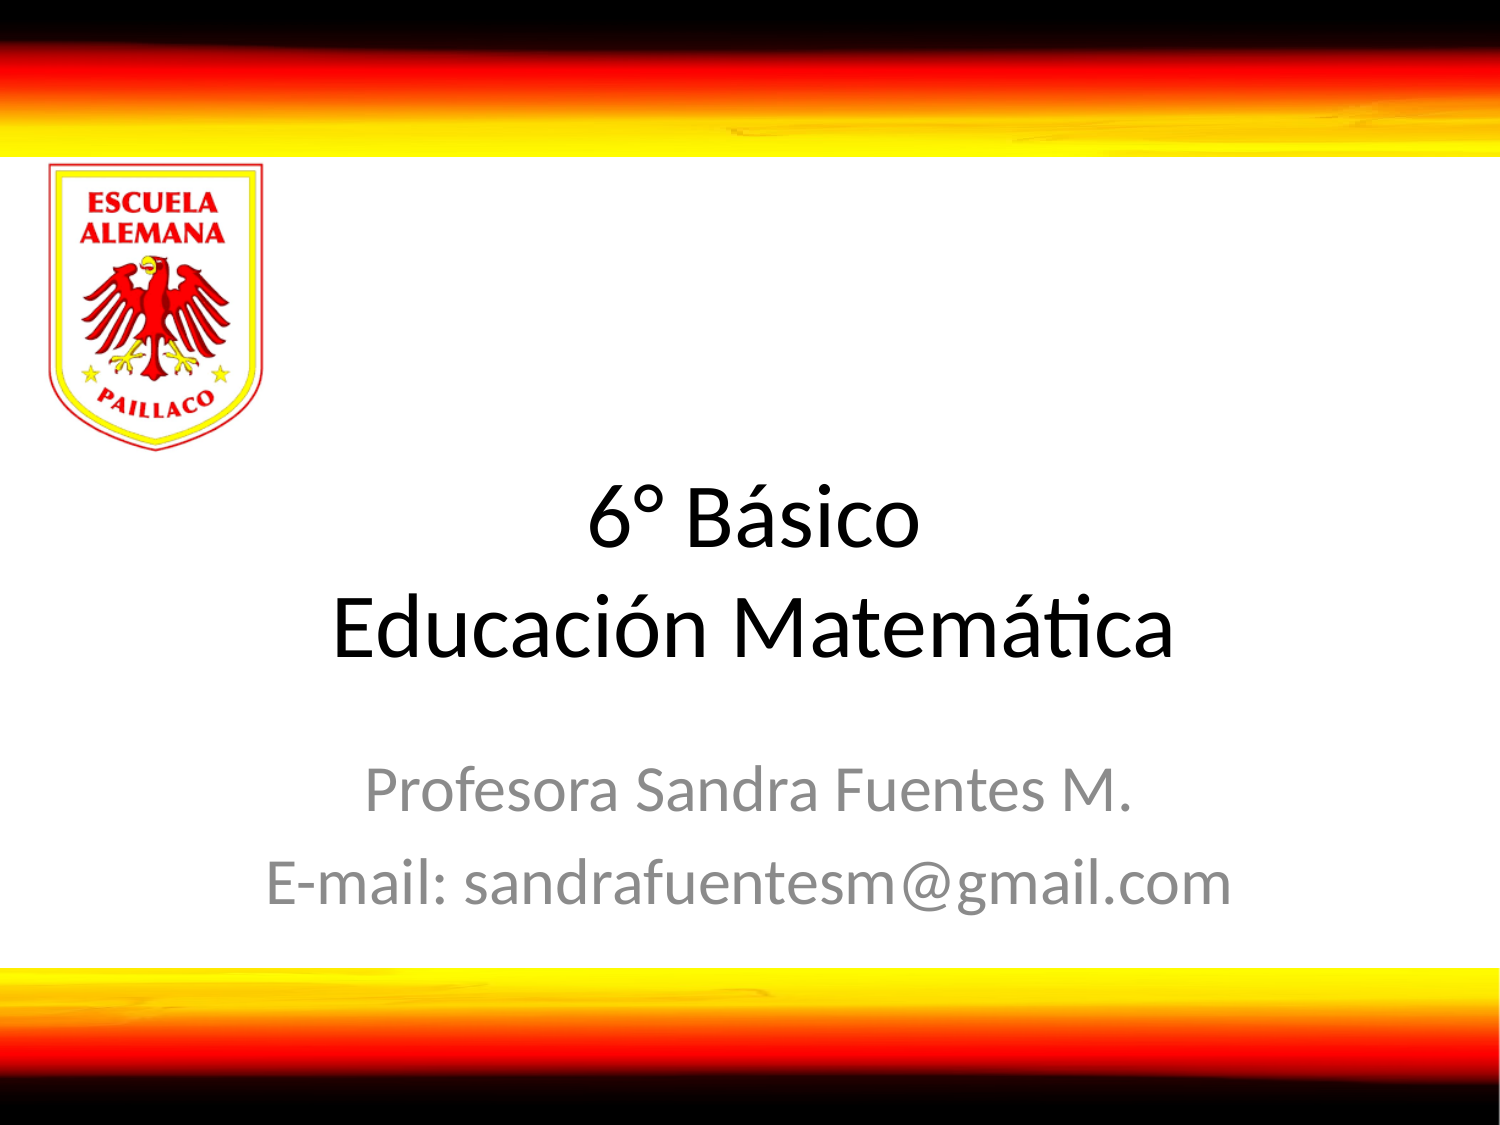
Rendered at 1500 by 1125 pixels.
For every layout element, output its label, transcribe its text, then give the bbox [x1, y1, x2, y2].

subtitle Profesora Sandra Fuentes M. E-mail: sandrafuentesm@gmail.com [225, 738, 1275, 925]
picture [0, 967, 1500, 1125]
picture [0, 0, 1500, 458]
title 6° Básico Educación Matemática [117, 445, 1393, 687]
